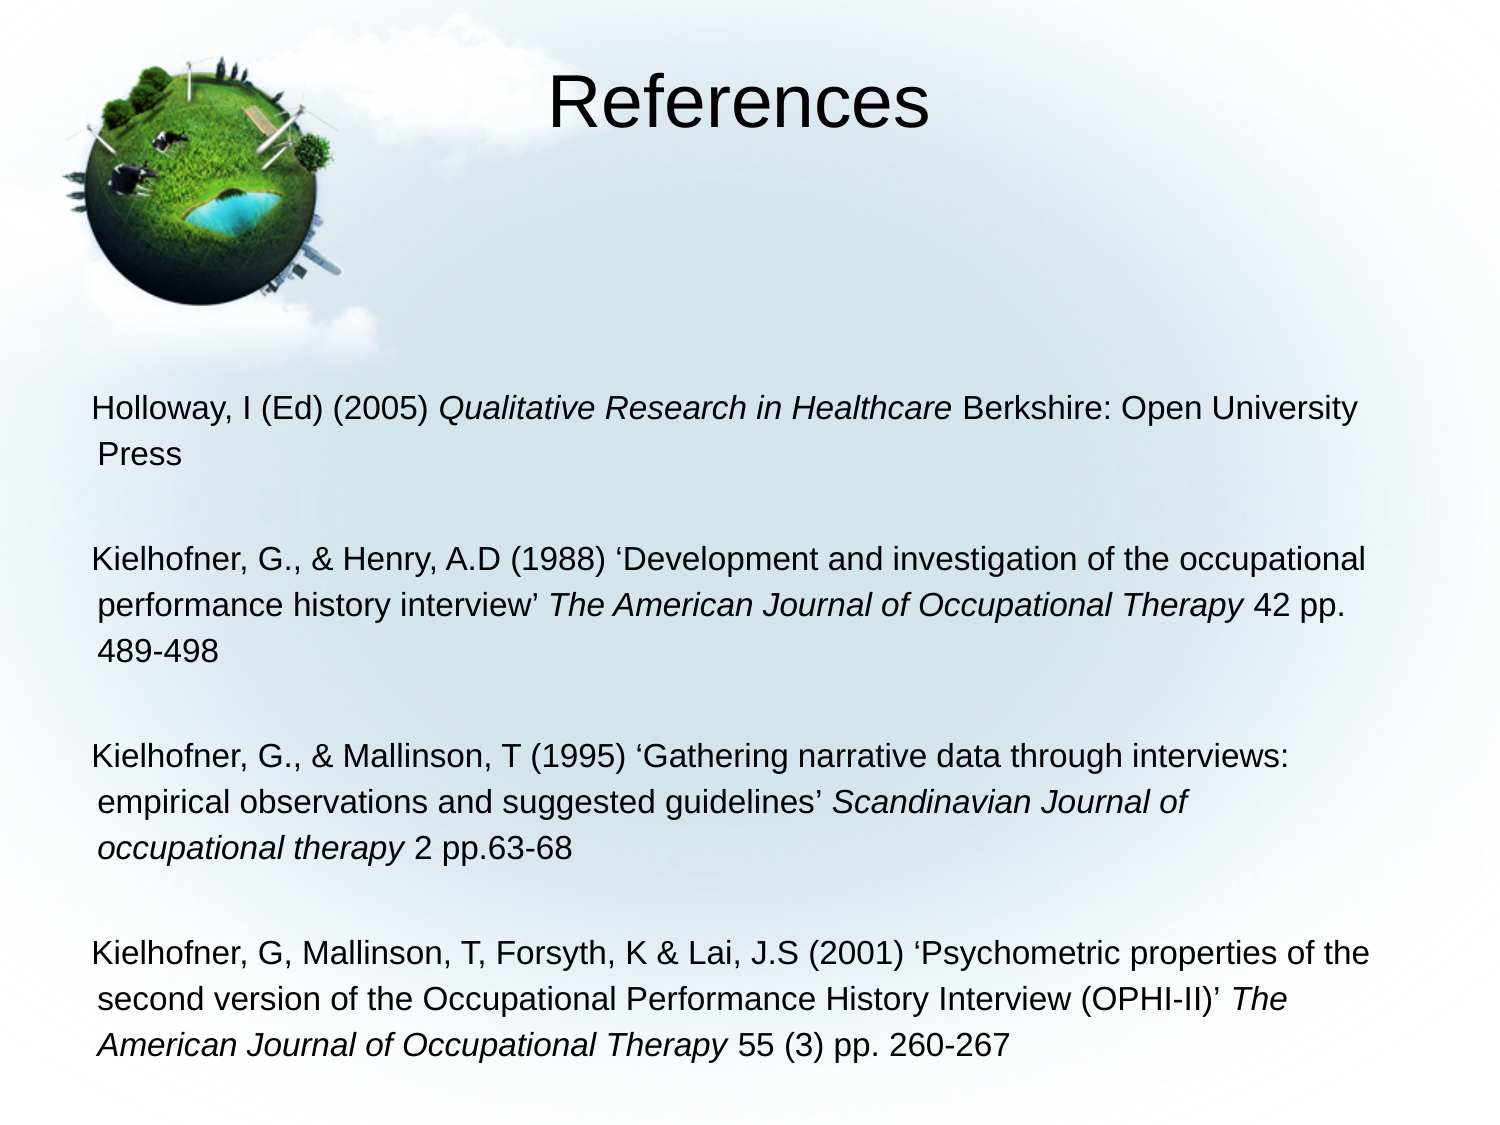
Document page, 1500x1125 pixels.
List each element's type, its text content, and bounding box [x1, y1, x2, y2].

list Holloway, I (Ed) (2005) Qualitative Research in Healthcare Berkshire: Open University Press Kielhofner, G., & Henry, A.D (1988) ‘Development and investigation of the occupational performance history interview’ The American Journal of Occupational Therapy 42 pp. 489-498 Kielhofner, G., & Mallinson, T (1995) ‘Gathering narrative data through interviews: empirical observations and suggested guidelines’ Scandinavian Journal of occupational therapy 2 pp.63-68 Kielhofner, G, Mallinson, T, Forsyth, K & Lai, J.S (2001) ‘Psychometric properties of the second version of the Occupational Performance History Interview (OPHI-II)’ The American Journal of Occupational Therapy 55 (3) pp. 260-267 [76, 326, 1427, 1005]
title References [75, 45, 1425, 233]
picture [0, 0, 1500, 1125]
